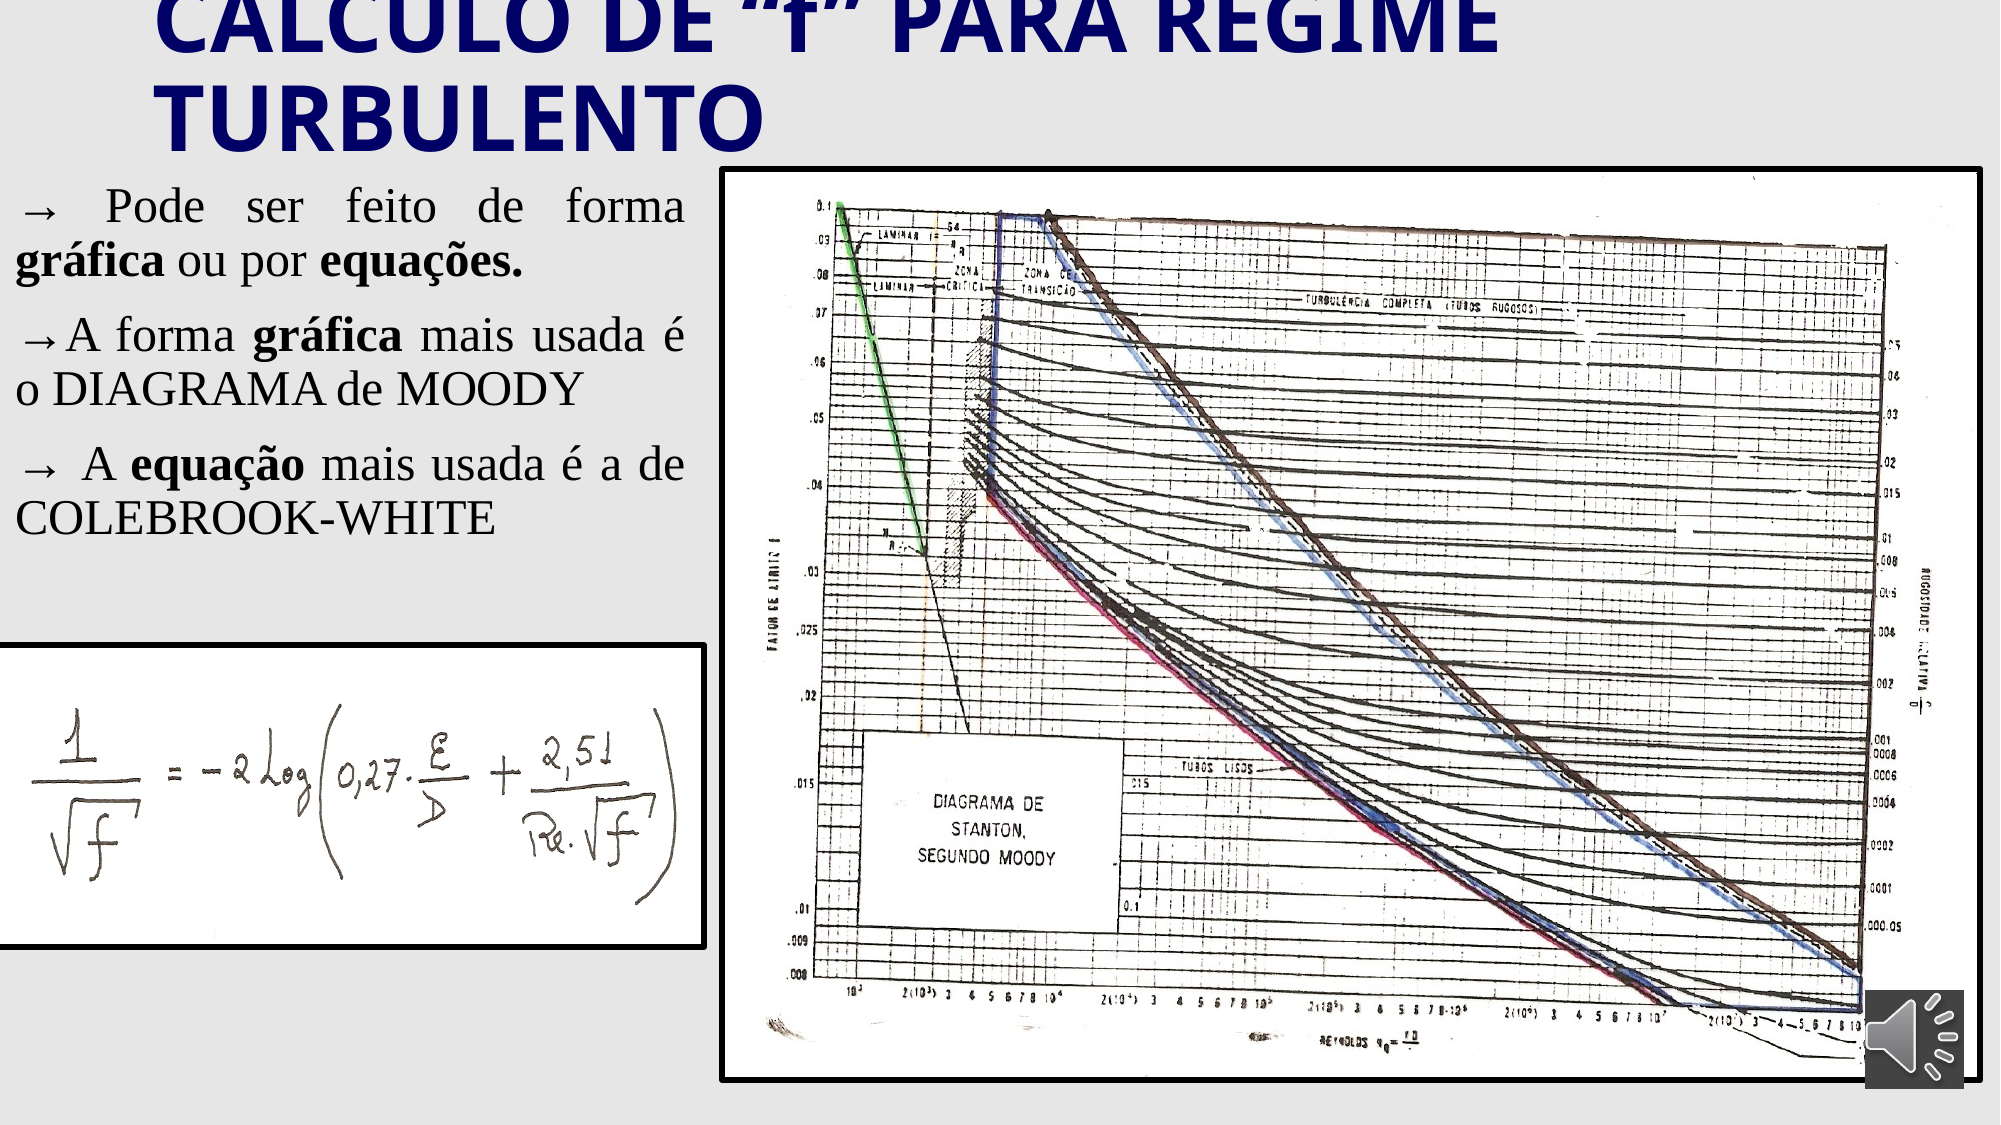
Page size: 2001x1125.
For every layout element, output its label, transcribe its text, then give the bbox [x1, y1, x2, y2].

list → Pode ser feito de forma gráfica ou por equações. →A forma gráfica mais usada é o DIAGRAMA de MOODY → A equação mais usada é a de COLEBROOK-WHITE [0, 172, 701, 568]
picture [725, 172, 1977, 1090]
title CÁLCULO DE “f” PARA REGIME TURBULENTO [137, 0, 1863, 146]
picture [0, 648, 701, 944]
